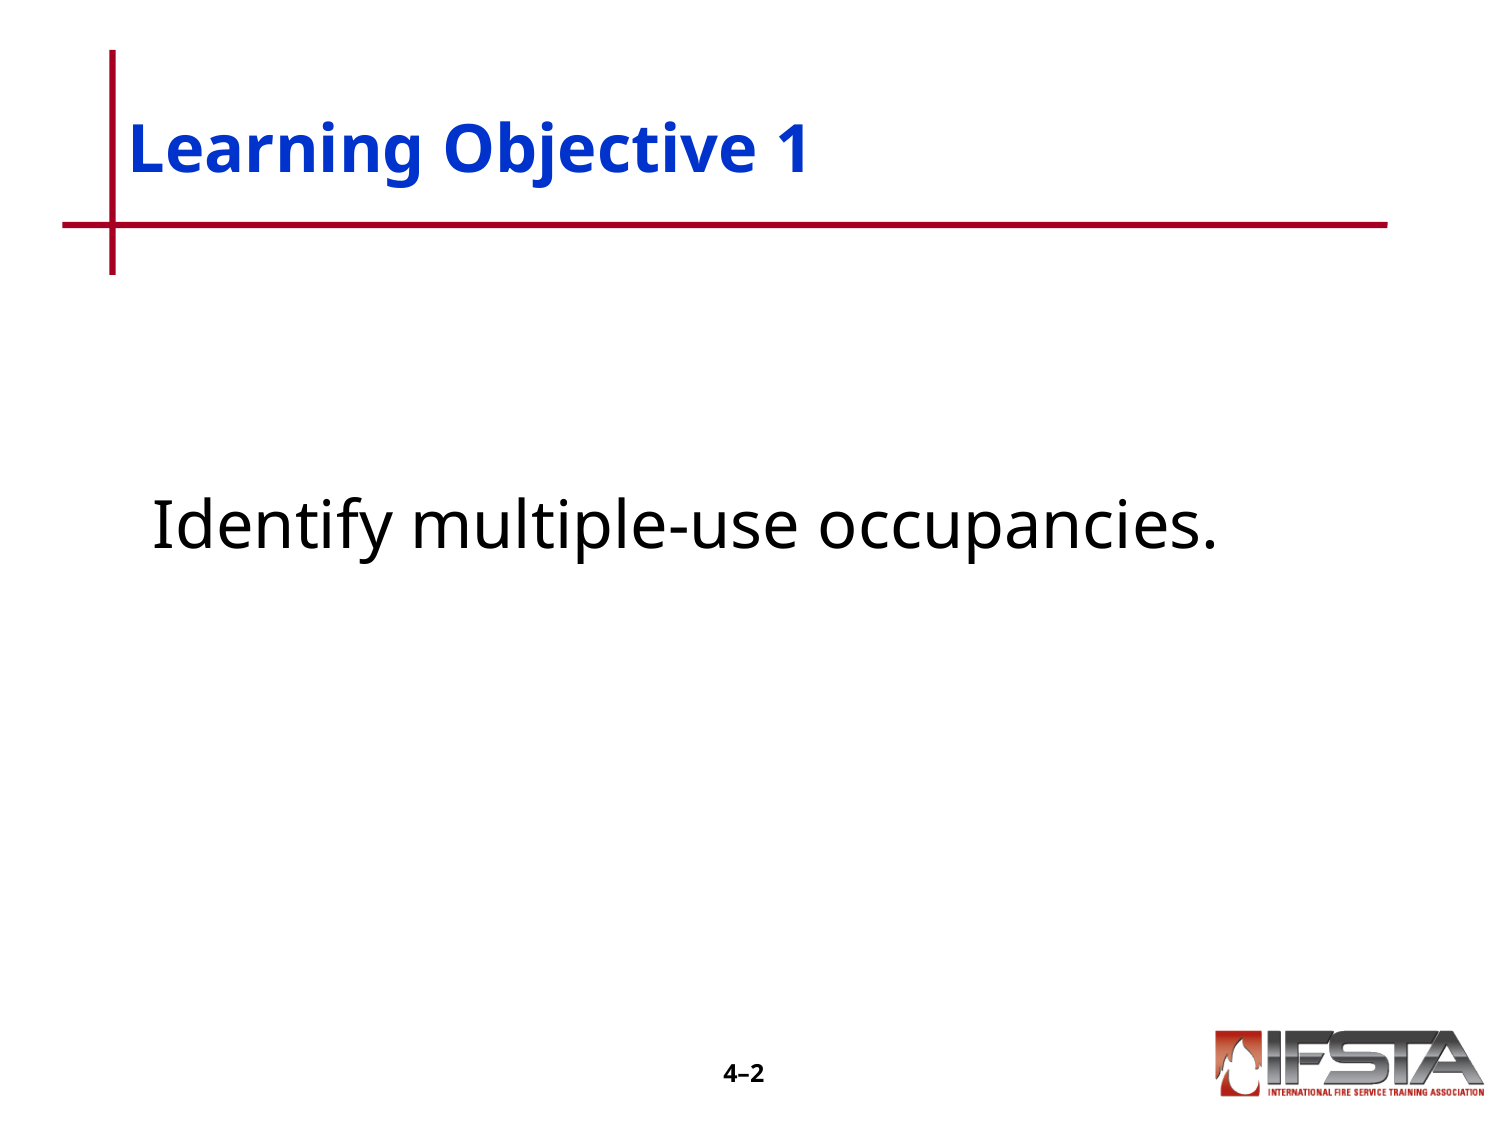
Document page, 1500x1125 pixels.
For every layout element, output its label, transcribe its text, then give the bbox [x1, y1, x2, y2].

list Identify multiple-use occupancies. [137, 287, 1413, 1000]
picture [1215, 1030, 1485, 1099]
slide_number 4–1 [587, 1050, 900, 1125]
title Learning Objective 1 [112, 50, 1388, 225]
